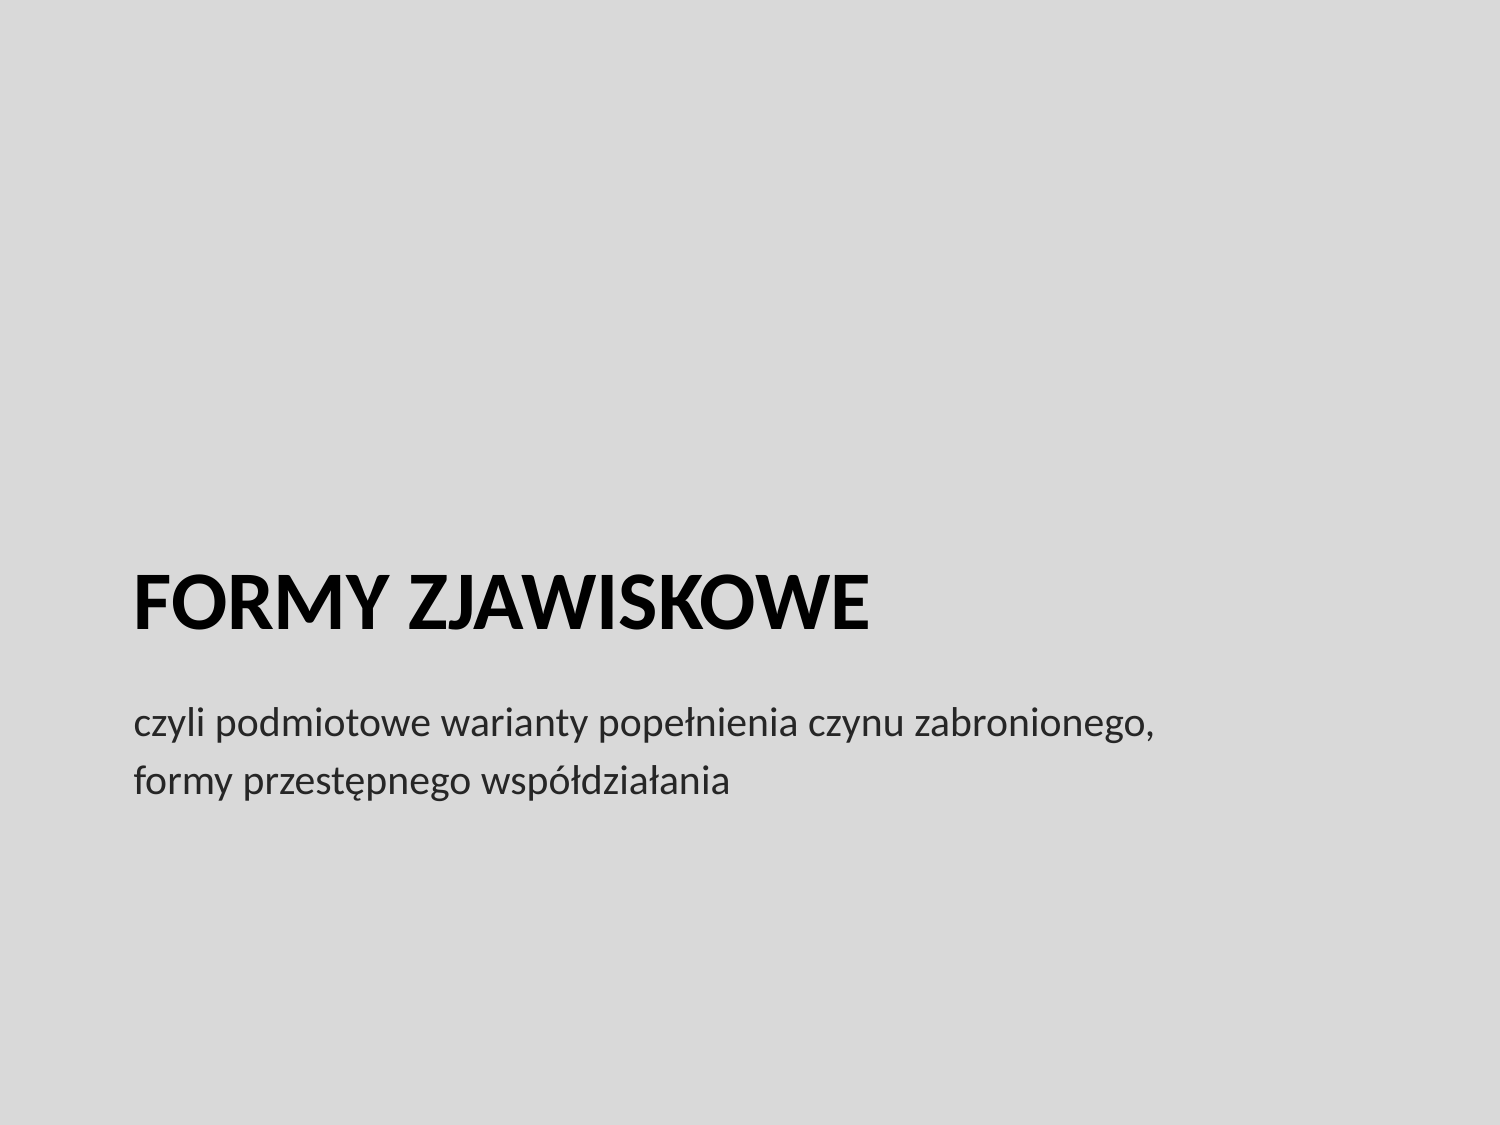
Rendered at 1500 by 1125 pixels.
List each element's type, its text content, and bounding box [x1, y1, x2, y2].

list czyli podmiotowe warianty popełnienia czynu zabronionego, formy przestępnego współdziałania [118, 491, 1394, 811]
